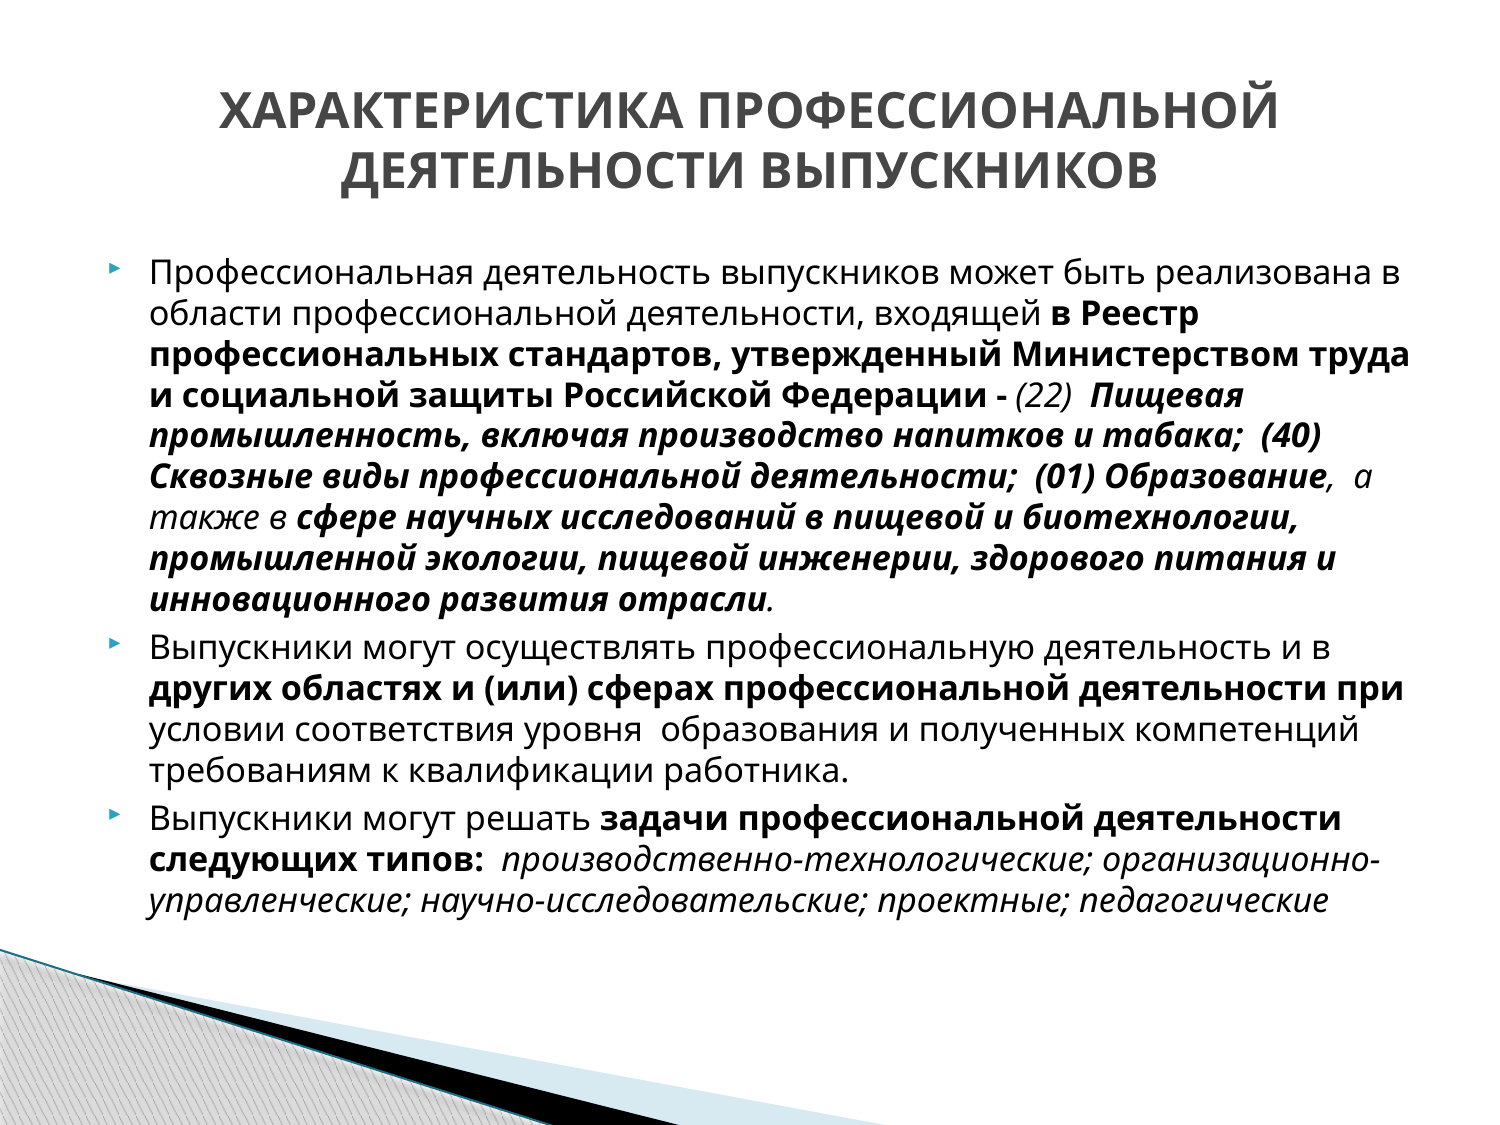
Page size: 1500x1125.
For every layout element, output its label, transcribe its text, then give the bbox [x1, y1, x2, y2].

title ХАРАКТЕРИСТИКА ПРОФЕССИОНАЛЬНОЙ ДЕЯТЕЛЬНОСТИ ВЫПУСКНИКОВ [75, 45, 1425, 233]
list Профессиональная деятельность выпускников может быть реализована в области профессиональной деятельности, входящей в Реестр профессиональных стандартов, утвержденный Министерством труда и социальной защиты Российской Федерации - (22) Пищевая промышленность, включая производство напитков и табака; (40) Сквозные виды профессиональной деятельности; (01) Образование, а также в сфере научных исследований в пищевой и биотехнологии, промышленной экологии, пищевой инженерии, здорового питания и инновационного развития отрасли. Выпускники могут осуществлять профессиональную деятельность и в других областях и (или) сферах профессиональной деятельности при условии соответствия уровня образования и полученных компетенций требованиям к квалификации работника. Выпускники могут решать задачи профессиональной деятельности следующих типов: производственно-технологические; организационно-управленческие; научно-исследовательские; проектные; педагогические [75, 243, 1425, 986]
